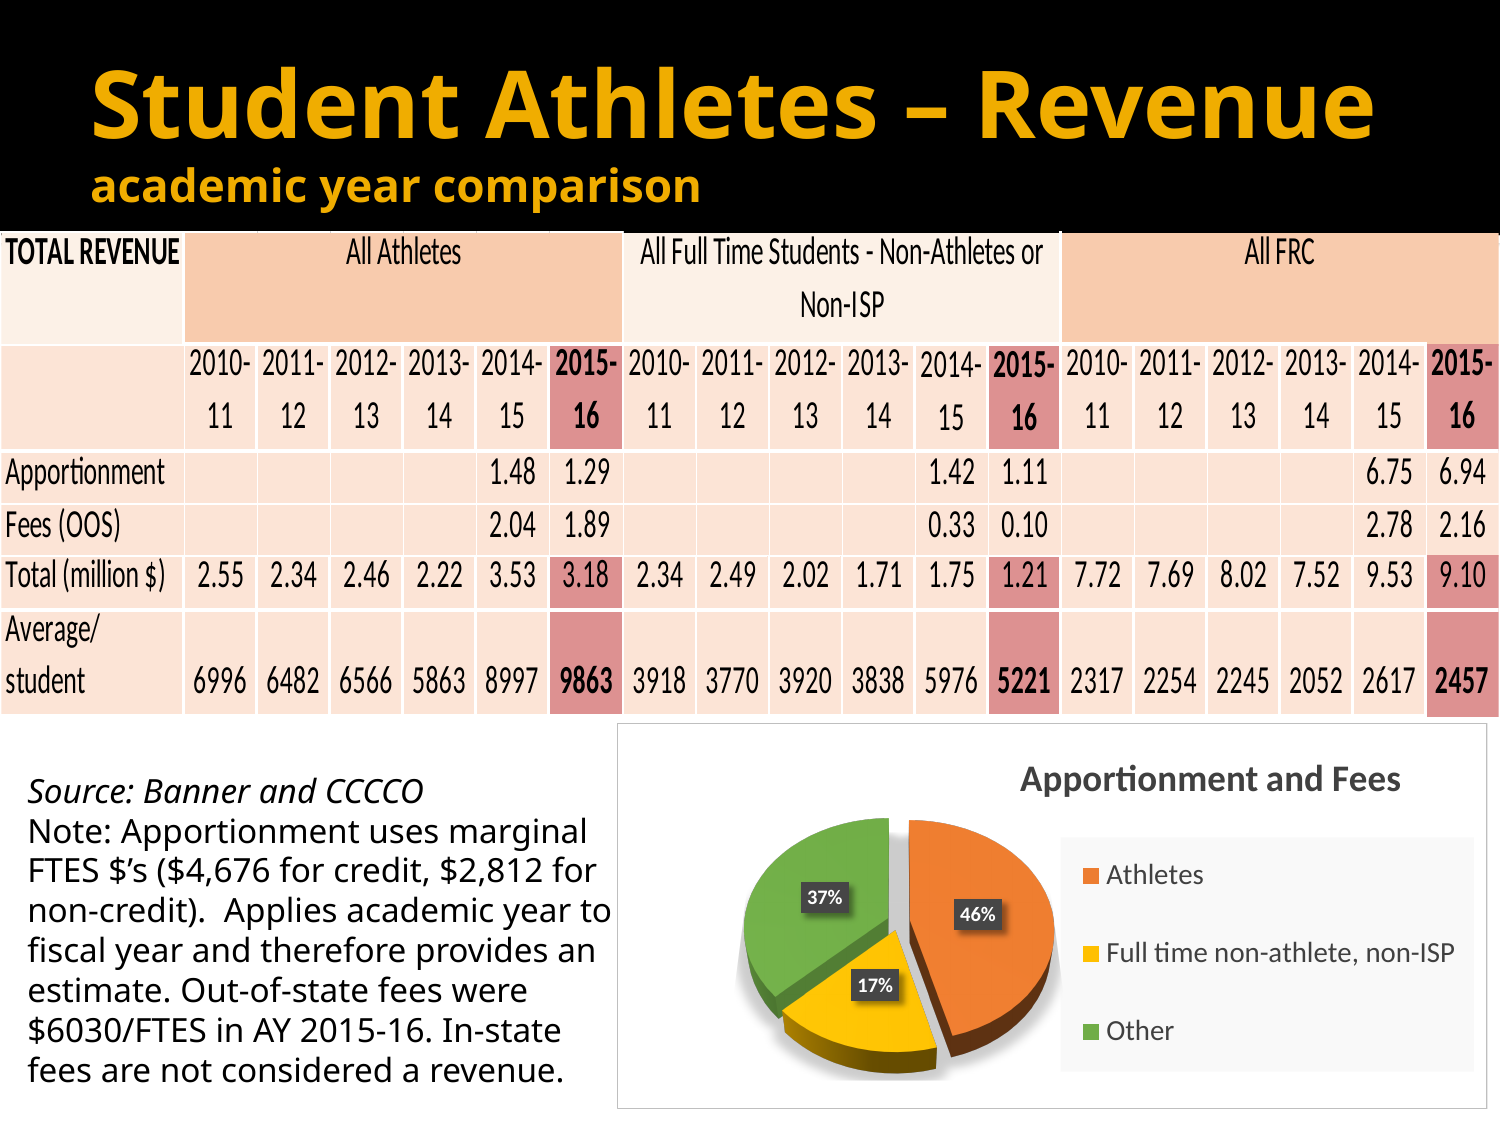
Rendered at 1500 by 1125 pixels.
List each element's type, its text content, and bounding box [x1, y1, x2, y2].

title Student Athletes – Revenue academic year comparison [75, 25, 1425, 229]
picture [0, 230, 1500, 719]
text_box Source: Banner and CCCCO Note: Apportionment uses marginal FTES $’s ($4,676 for credit, $2,812 for non-credit). Applies academic year to fiscal year and therefore provides an estimate. Out-of-state fees were $6030/FTES in AY 2015-16. In-state fees are not considered a revenue. [12, 762, 610, 1097]
picture [616, 722, 1488, 1110]
